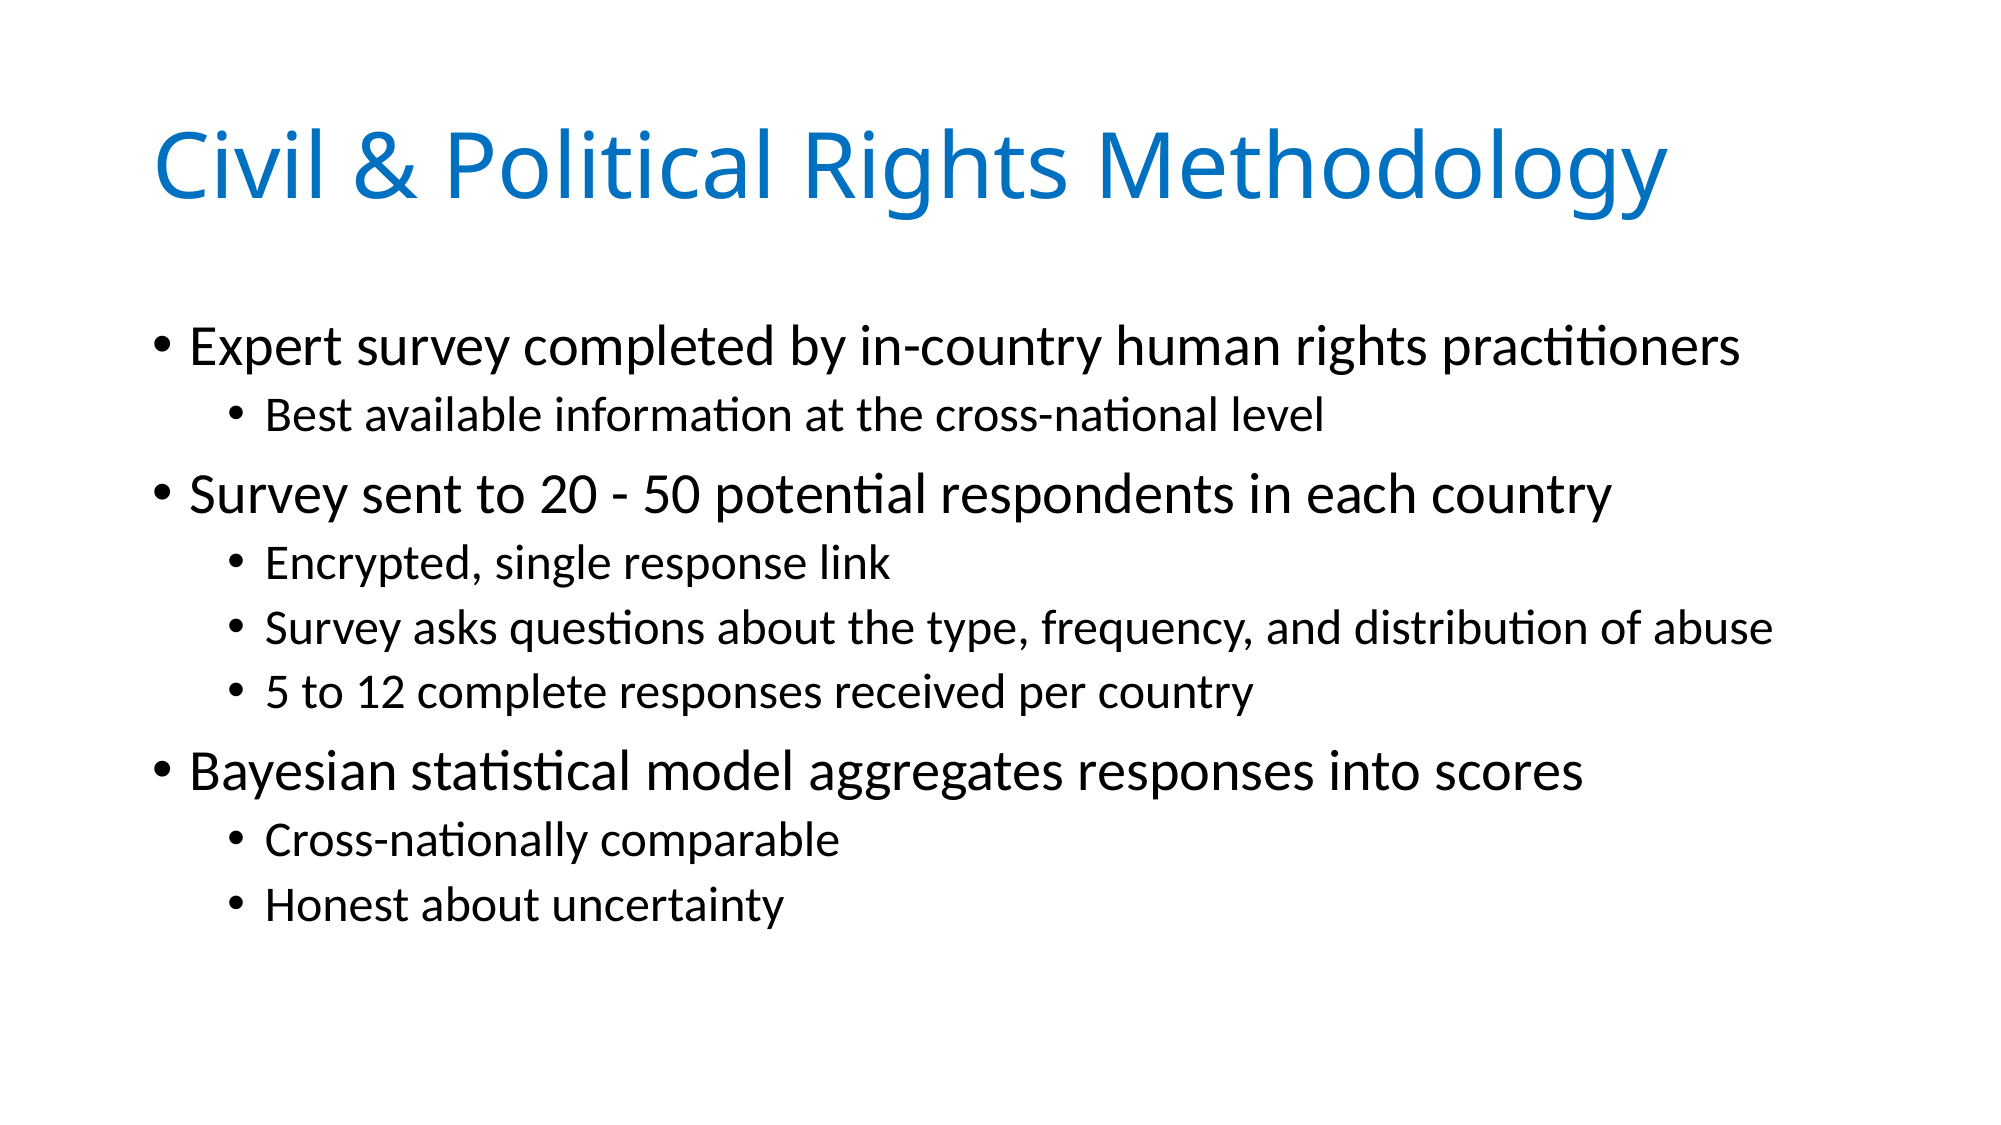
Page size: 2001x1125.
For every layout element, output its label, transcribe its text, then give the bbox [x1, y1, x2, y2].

list Expert survey completed by in-country human rights practitioners Best available information at the cross-national level Survey sent to 20 - 50 potential respondents in each country Encrypted, single response link Survey asks questions about the type, frequency, and distribution of abuse 5 to 12 complete responses received per country Bayesian statistical model aggregates responses into scores Cross-nationally comparable Honest about uncertainty [137, 307, 1863, 1022]
title Civil & Political Rights Methodology [137, 59, 1863, 278]
